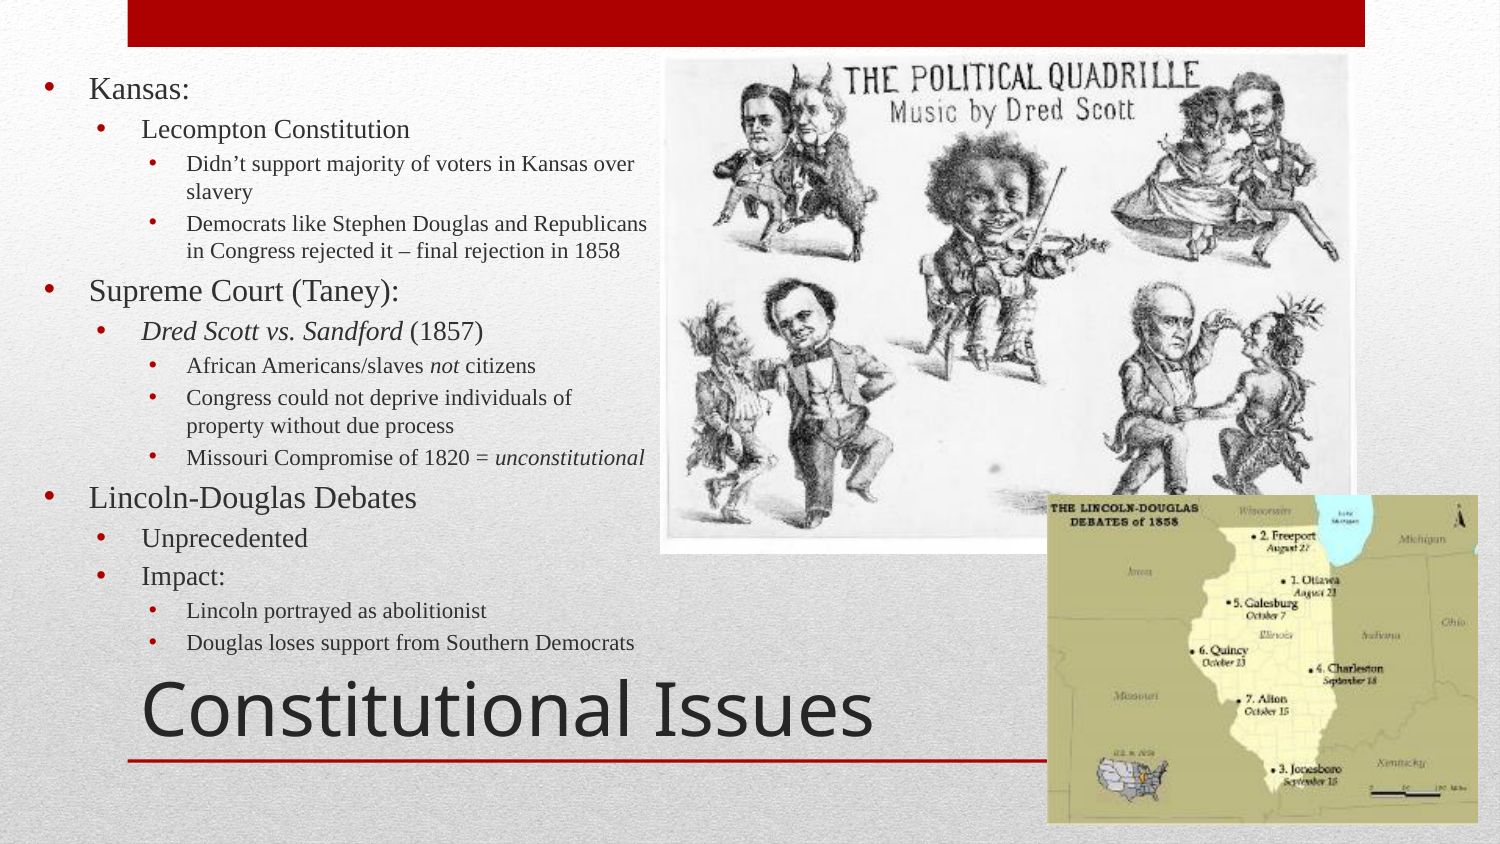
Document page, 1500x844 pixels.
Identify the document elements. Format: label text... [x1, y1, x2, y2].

picture [1046, 495, 1479, 826]
list Kansas: Lecompton Constitution Didn’t support majority of voters in Kansas over slavery Democrats like Stephen Douglas and Republicans in Congress rejected it – final rejection in 1858 Supreme Court (Taney): Dred Scott vs. Sandford (1857) African Americans/slaves not citizens Congress could not deprive individuals of property without due process Missouri Compromise of 1820 = unconstitutional Lincoln-Douglas Debates Unprecedented Impact: Lincoln portrayed as abolitionist Douglas loses support from Southern Democrats [29, 52, 666, 671]
title Constitutional Issues [125, 583, 1041, 760]
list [659, 33, 1357, 573]
